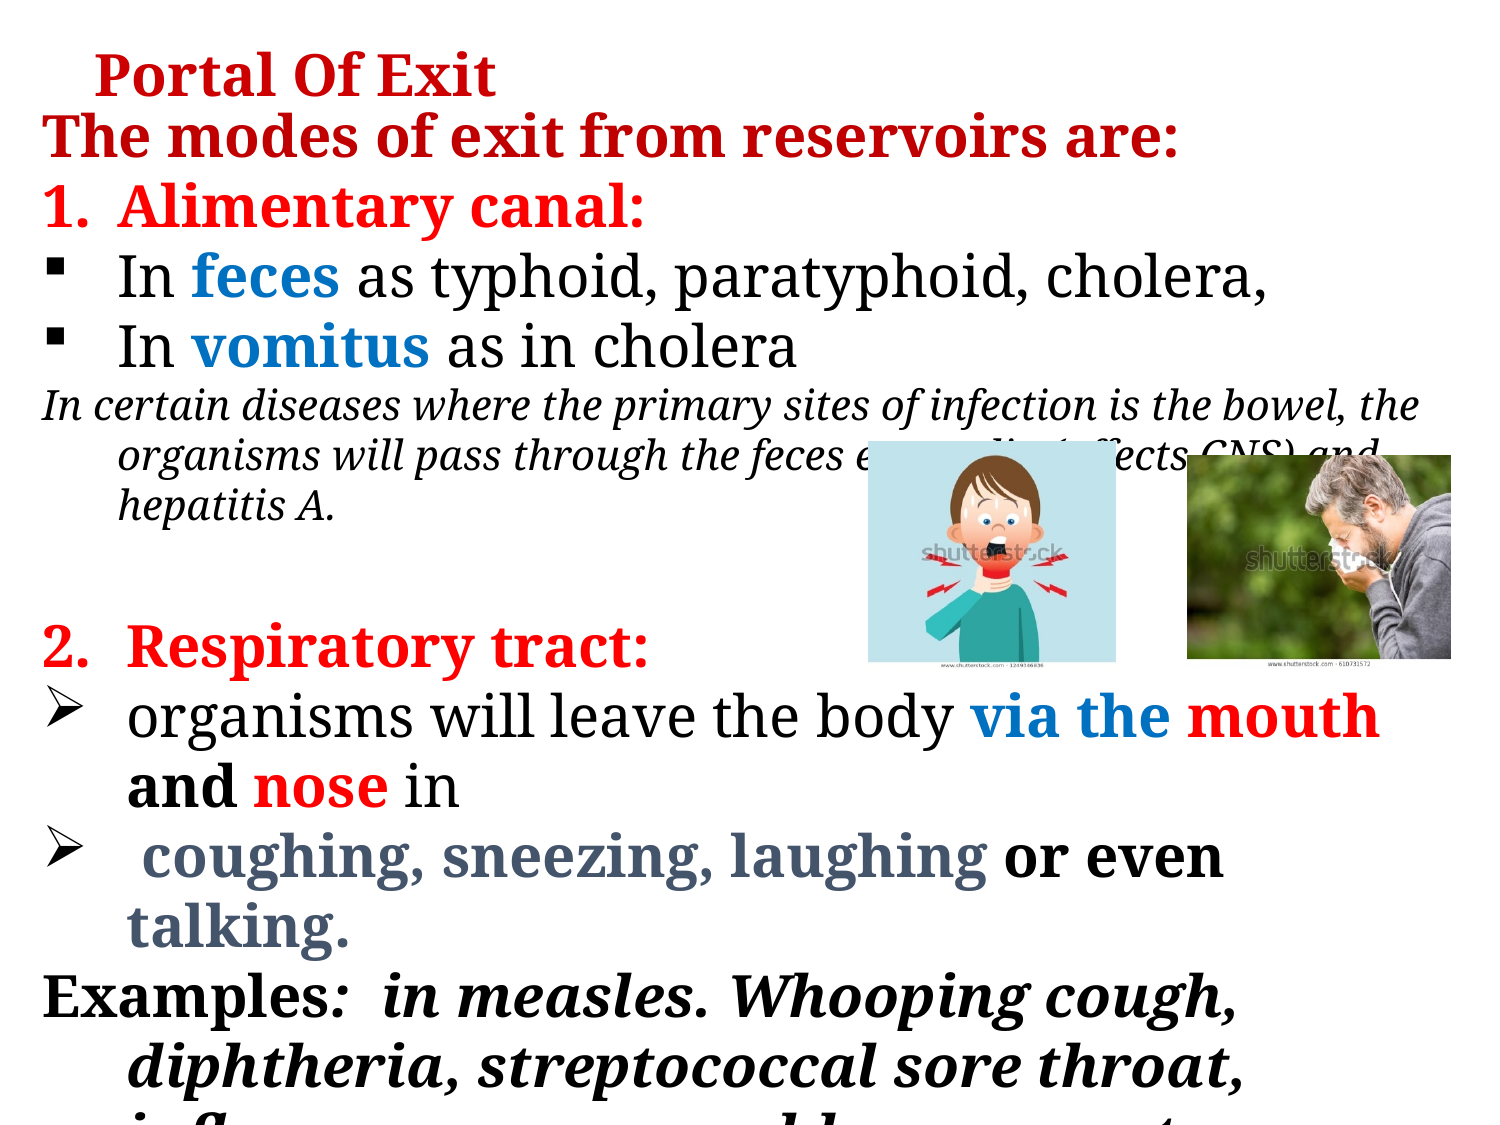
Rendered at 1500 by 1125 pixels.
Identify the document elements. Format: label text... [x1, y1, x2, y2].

picture [868, 441, 1116, 669]
text_box The modes of exit from reservoirs are: Alimentary canal: In feces as typhoid, paratyphoid, cholera, In vomitus as in cholera In certain diseases where the primary sites of infection is the bowel, the organisms will pass through the feces e.g.. polio (affects CNS) and hepatitis A. [27, 91, 1469, 537]
text_box Respiratory tract: organisms will leave the body via the mouth and nose in coughing, sneezing, laughing or even talking. Examples: in measles. Whooping cough, diphtheria, streptococcal sore throat, influenza, common cold, mumps, etc. [27, 601, 1469, 1125]
picture [1187, 455, 1451, 669]
text_box Portal Of Exit [79, 30, 762, 116]
